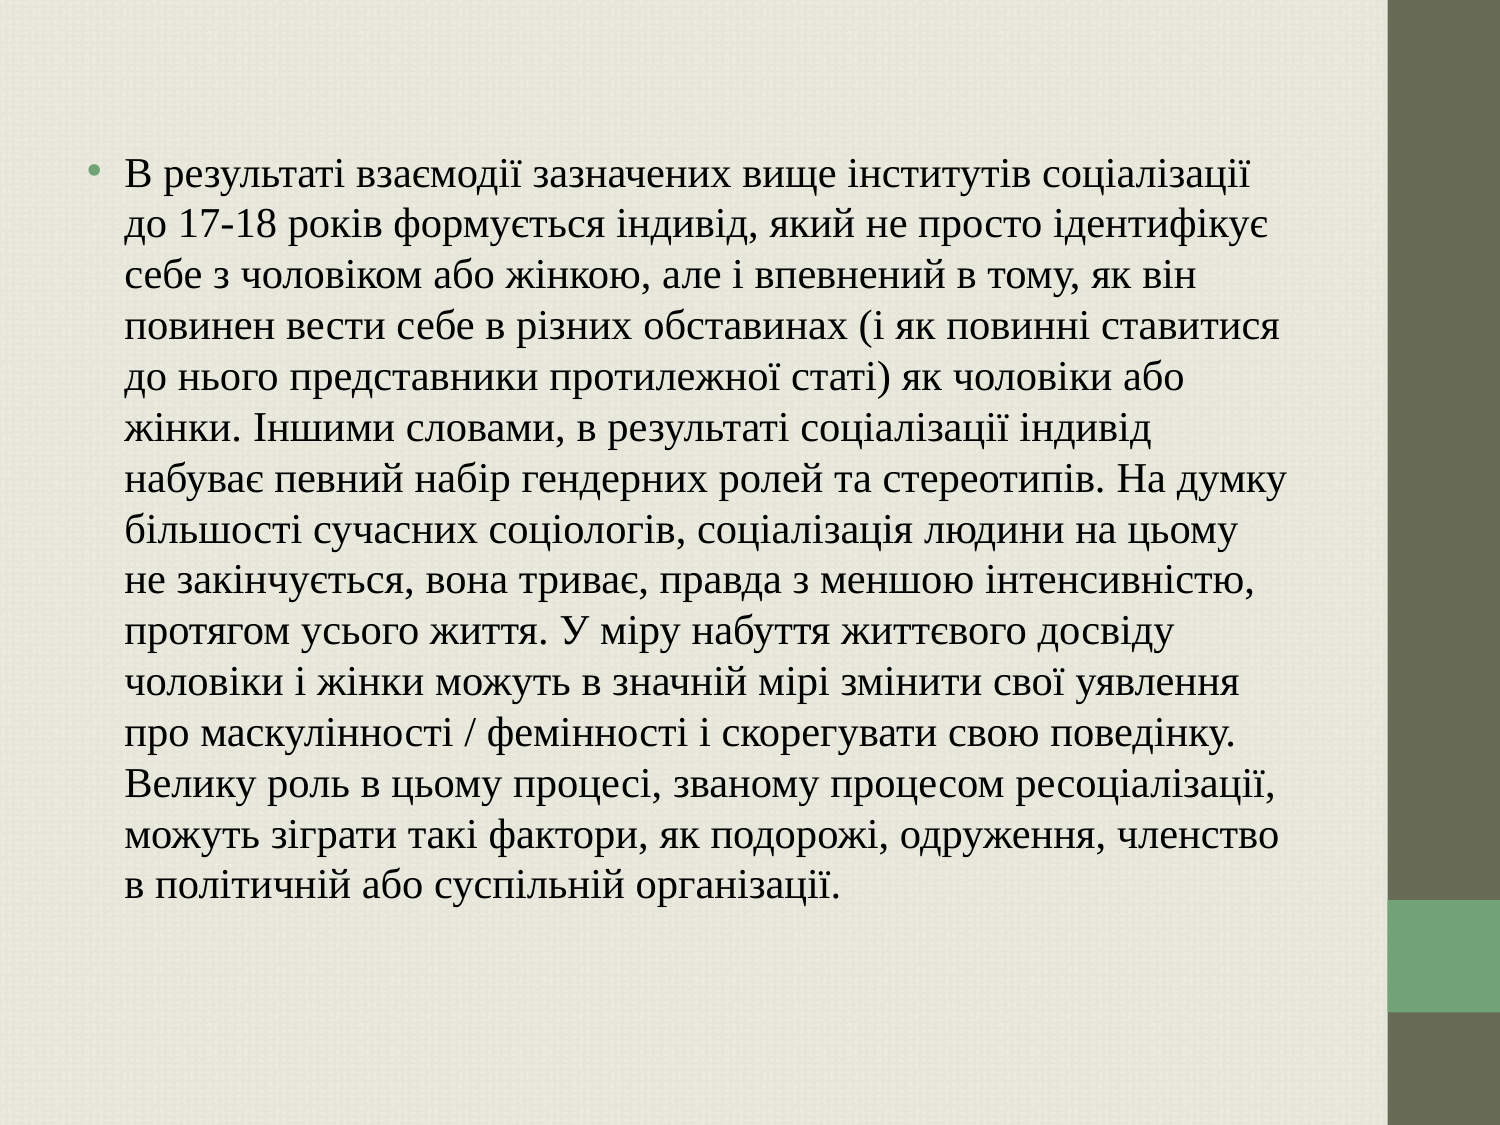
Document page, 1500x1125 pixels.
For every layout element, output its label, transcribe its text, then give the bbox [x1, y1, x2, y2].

picture [0, 0, 1387, 1125]
list В результаті взаємодії зазначених вище інститутів соціалізації до 17-18 років формується індивід, який не просто ідентифікує себе з чоловіком або жінкою, але і впевнений в тому, як він повинен вести себе в різних обставинах (і як повинні ставитися до нього представники протилежної статі) як чоловіки або жінки. Іншими словами, в результаті соціалізації індивід набуває певний набір гендерних ролей та стереотипів. На думку більшості сучасних соціологів, соціалізація людини на цьому не закінчується, вона триває, правда з меншою інтенсивністю, протягом усього життя. У міру набуття життєвого досвіду чоловіки і жінки можуть в значній мірі змінити свої уявлення про маскулінності / фемінності і скорегувати свою поведінку. Велику роль в цьому процесі, званому процесом ресоціалізації, можуть зіграти такі фактори, як подорожі, одруження, членство в політичній або суспільній організації. [53, 137, 1304, 925]
